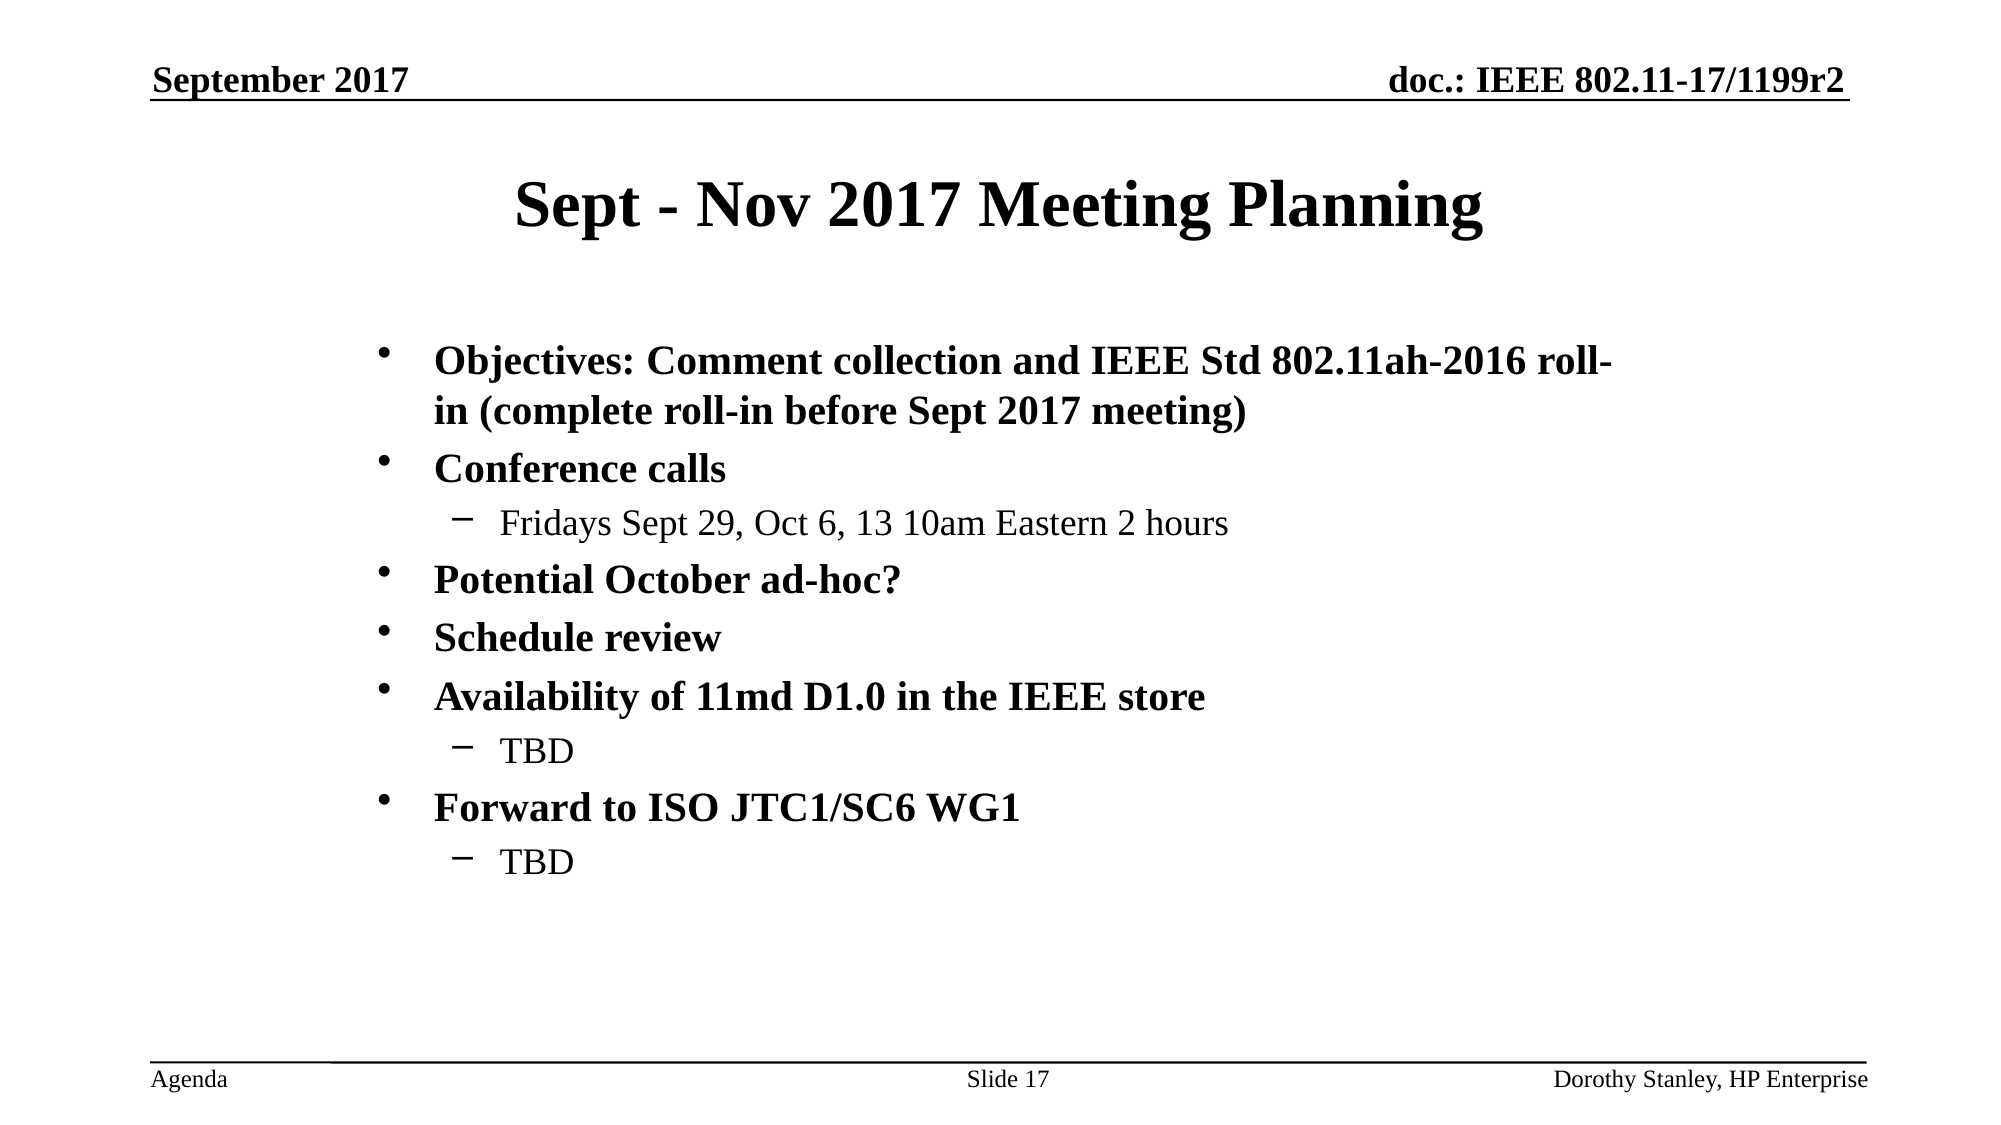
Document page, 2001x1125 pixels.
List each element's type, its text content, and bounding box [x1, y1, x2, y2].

footer Dorothy Stanley, HP Enterprise [1549, 1062, 1869, 1093]
list Objectives: Comment collection and IEEE Std 802.11ah-2016 roll-in (complete roll-in before Sept 2017 meeting) Conference calls Fridays Sept 29, Oct 6, 13 10am Eastern 2 hours Potential October ad-hoc? Schedule review Availability of 11md D1.0 in the IEEE store TBD Forward to ISO JTC1/SC6 WG1 TBD [362, 324, 1638, 1013]
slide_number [152, 54, 567, 100]
slide_number Slide 17 [966, 1062, 1051, 1093]
title Sept - Nov 2017 Meeting Planning [150, 112, 1850, 288]
